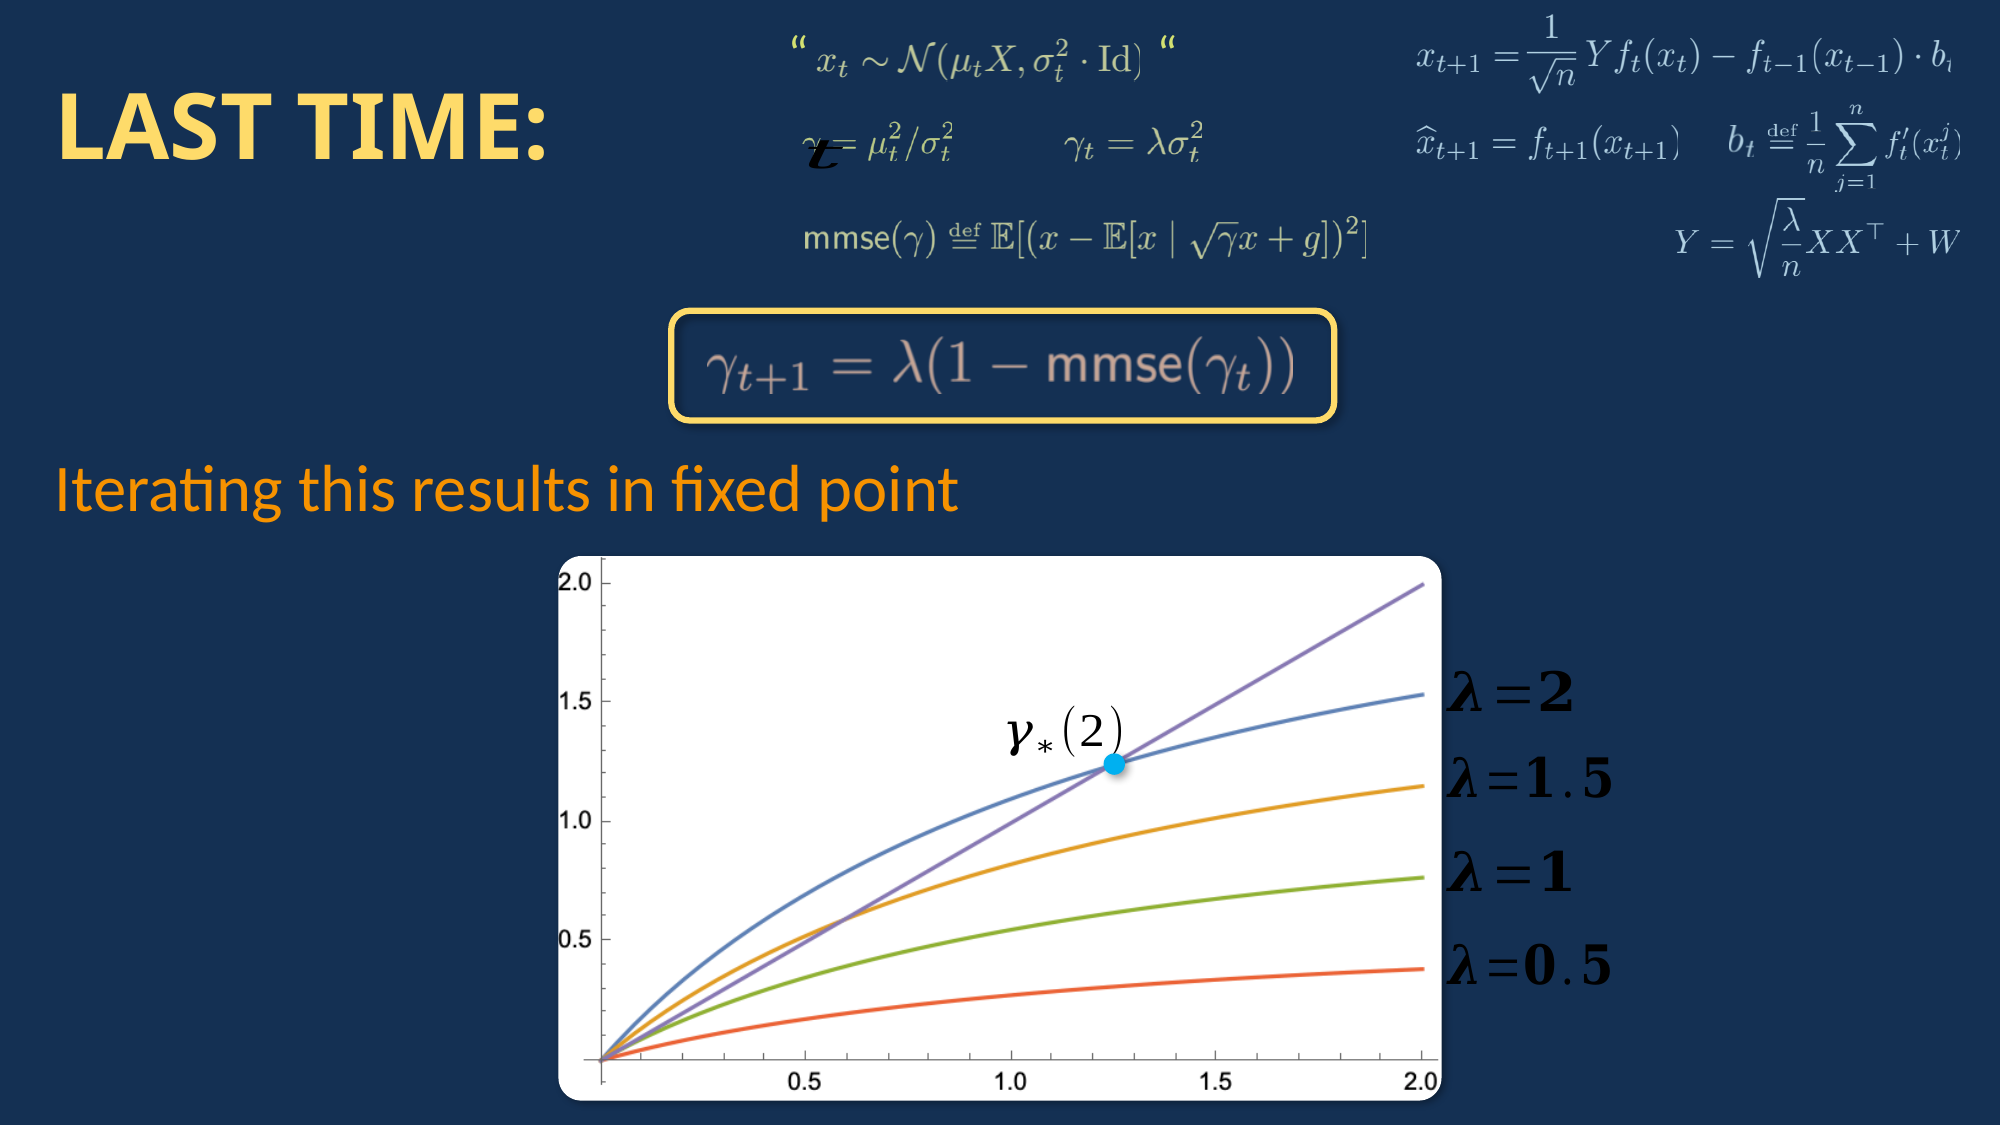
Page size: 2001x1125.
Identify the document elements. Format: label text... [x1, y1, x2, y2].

picture [1674, 198, 1960, 278]
picture [707, 335, 1293, 394]
picture [1064, 120, 1202, 162]
picture [1729, 124, 1754, 157]
picture [1416, 5, 1951, 107]
picture [558, 556, 1442, 1101]
text_box [670, 309, 1336, 422]
text_box “ “ [773, 13, 1194, 89]
picture [805, 215, 1366, 259]
picture [1767, 106, 1800, 160]
picture [816, 37, 1140, 82]
picture [1806, 103, 1960, 192]
picture [1416, 124, 1678, 160]
text_box [39, 165, 1960, 332]
title LAST TIME: [39, 46, 1960, 165]
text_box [802, 121, 952, 179]
